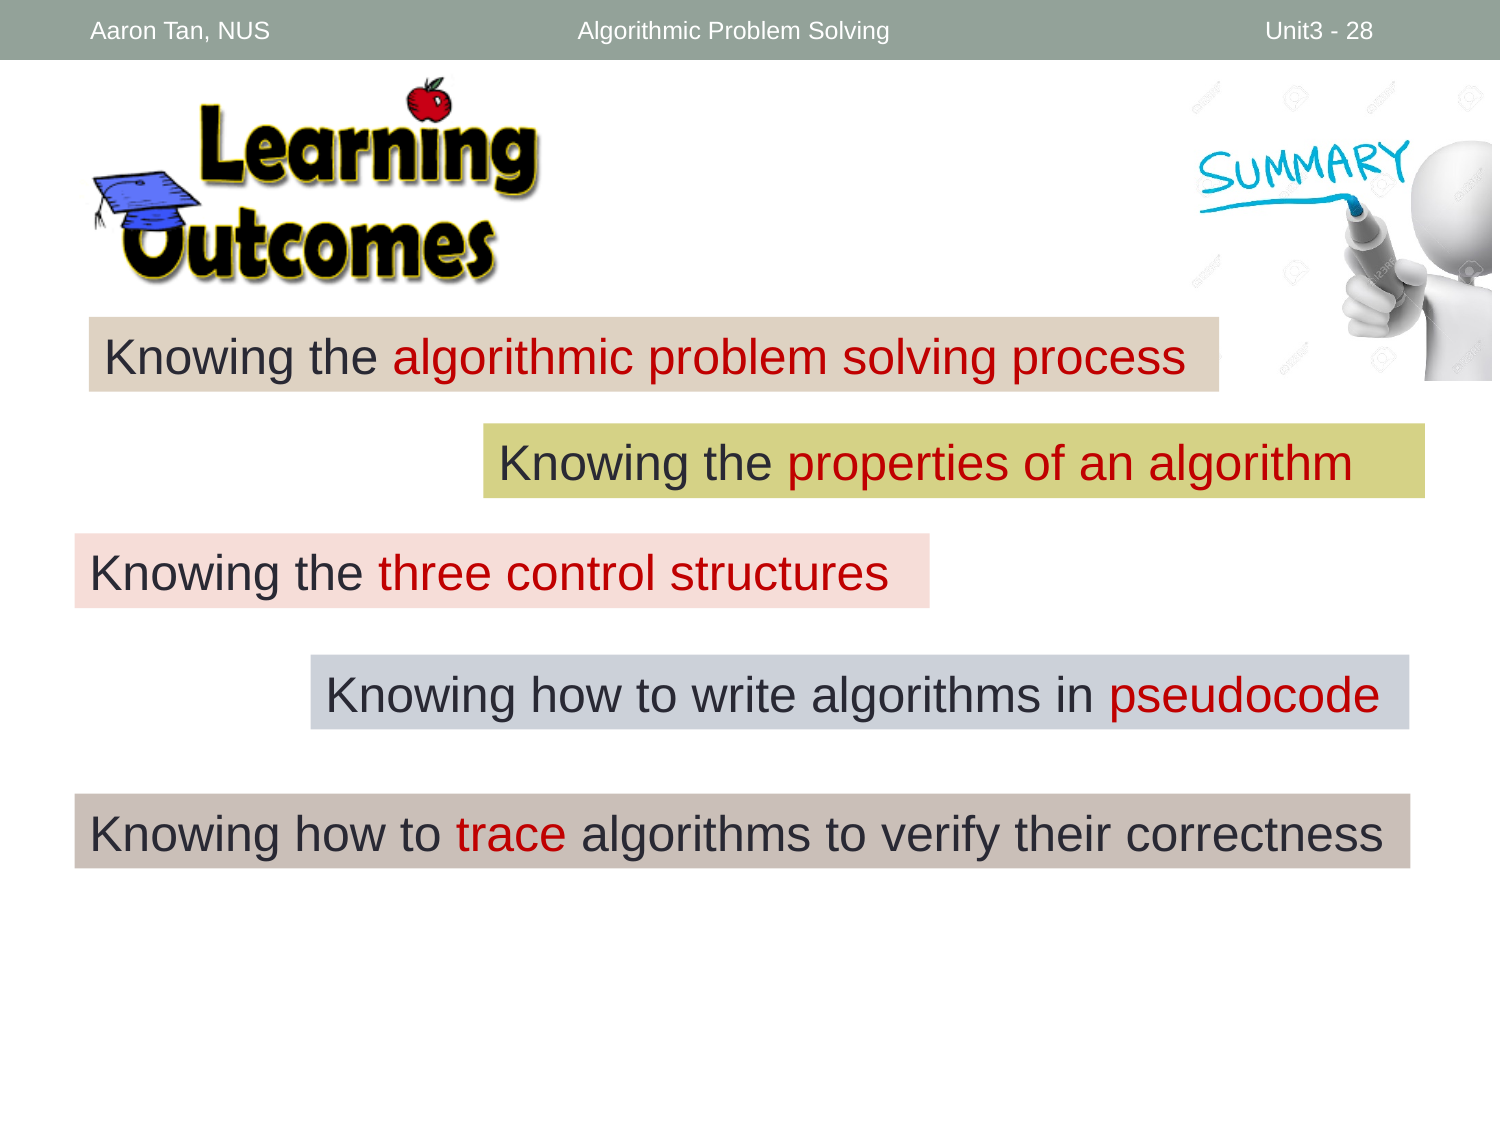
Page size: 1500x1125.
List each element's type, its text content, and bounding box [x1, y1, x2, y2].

text_box Knowing how to trace algorithms to verify their correctness [74, 793, 1411, 869]
text_box Knowing how to write algorithms in pseudocode [310, 654, 1410, 730]
picture [1183, 72, 1492, 381]
text_box Knowing the properties of an algorithm [483, 423, 1425, 499]
slide_number Unit3 - 28 [1250, 3, 1425, 57]
text_box Knowing the three control structures [74, 533, 930, 609]
picture [74, 65, 565, 318]
slide_number Aaron Tan, NUS [75, 3, 550, 57]
text_box Knowing the algorithmic problem solving process [88, 316, 1220, 392]
footer Algorithmic Problem Solving [562, 3, 1238, 57]
